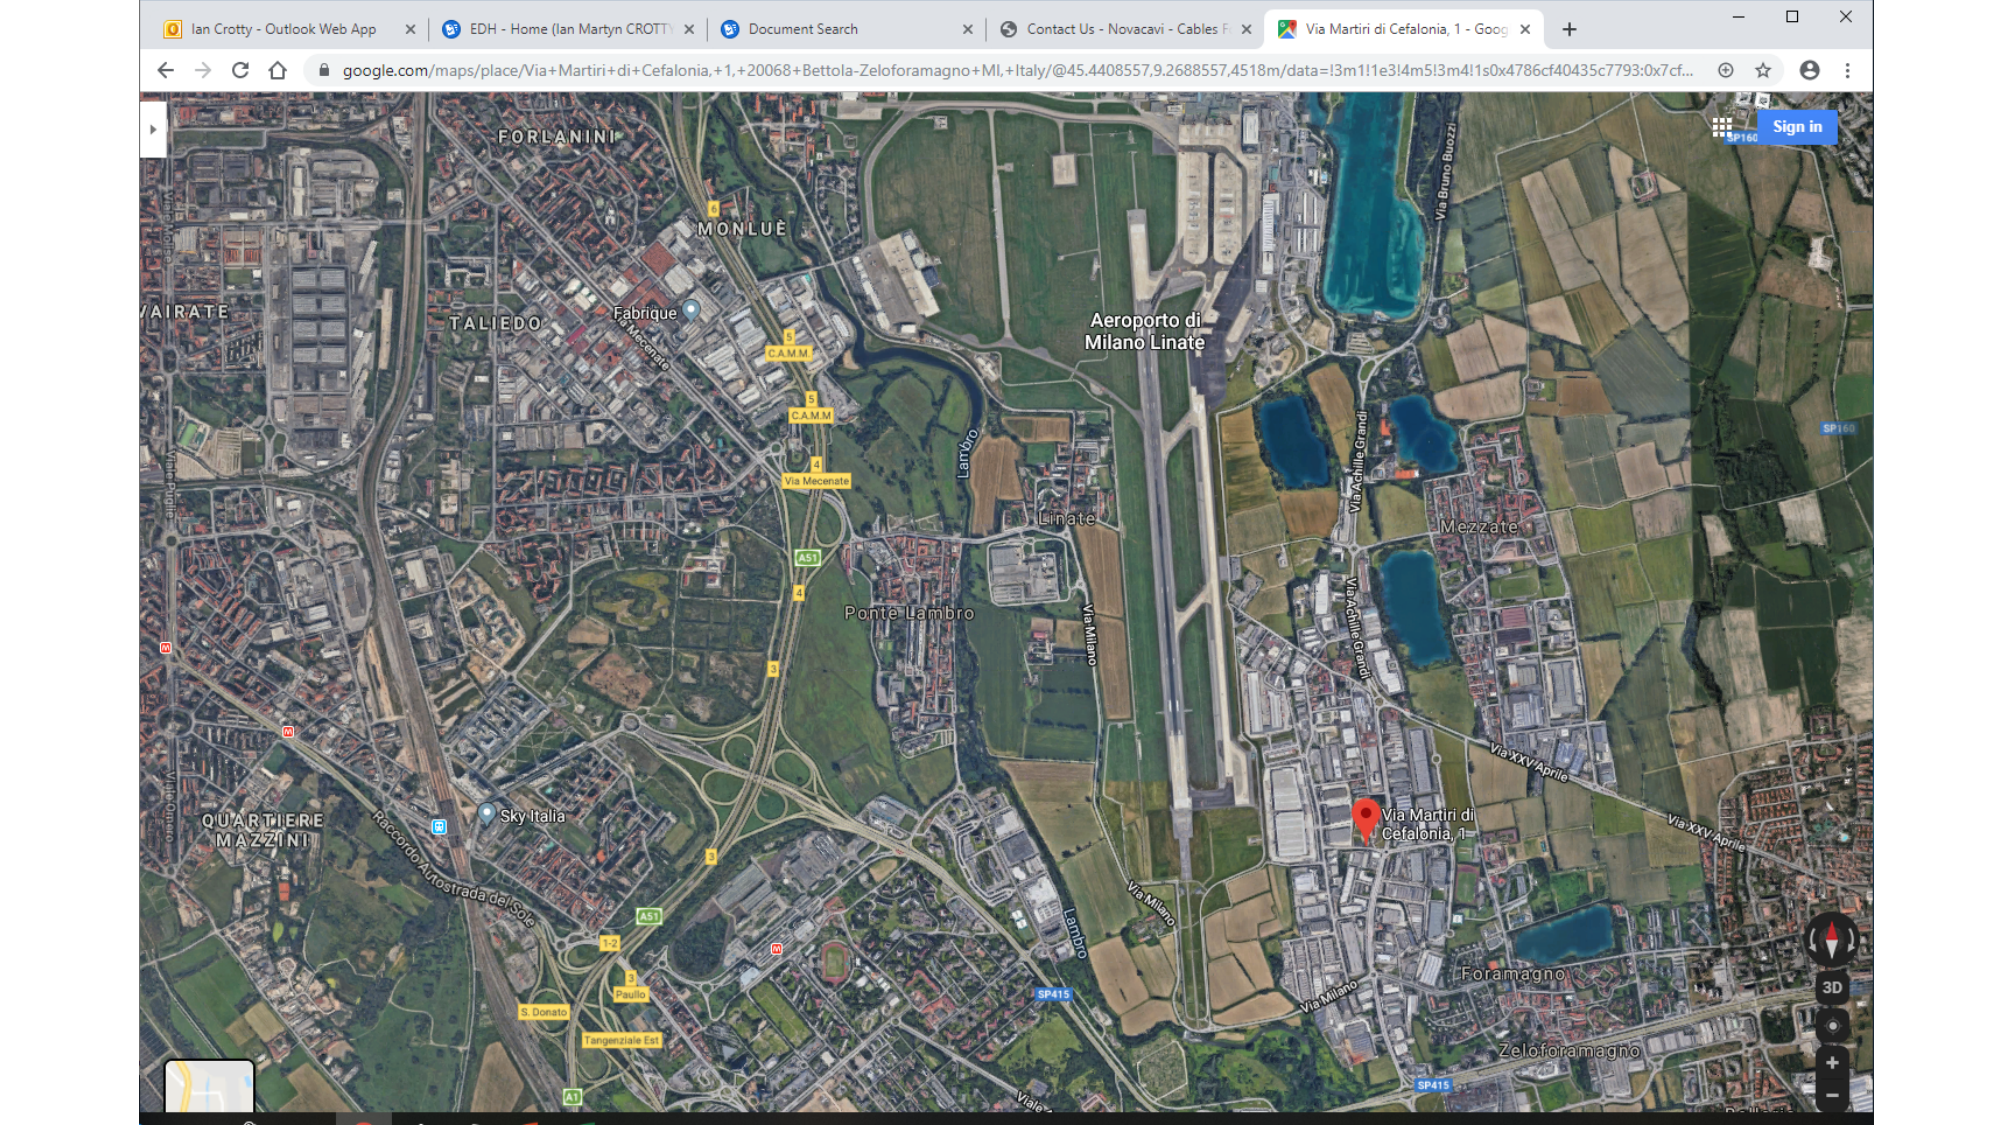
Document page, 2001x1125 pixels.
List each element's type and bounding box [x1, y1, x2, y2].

picture [139, 0, 1874, 1125]
